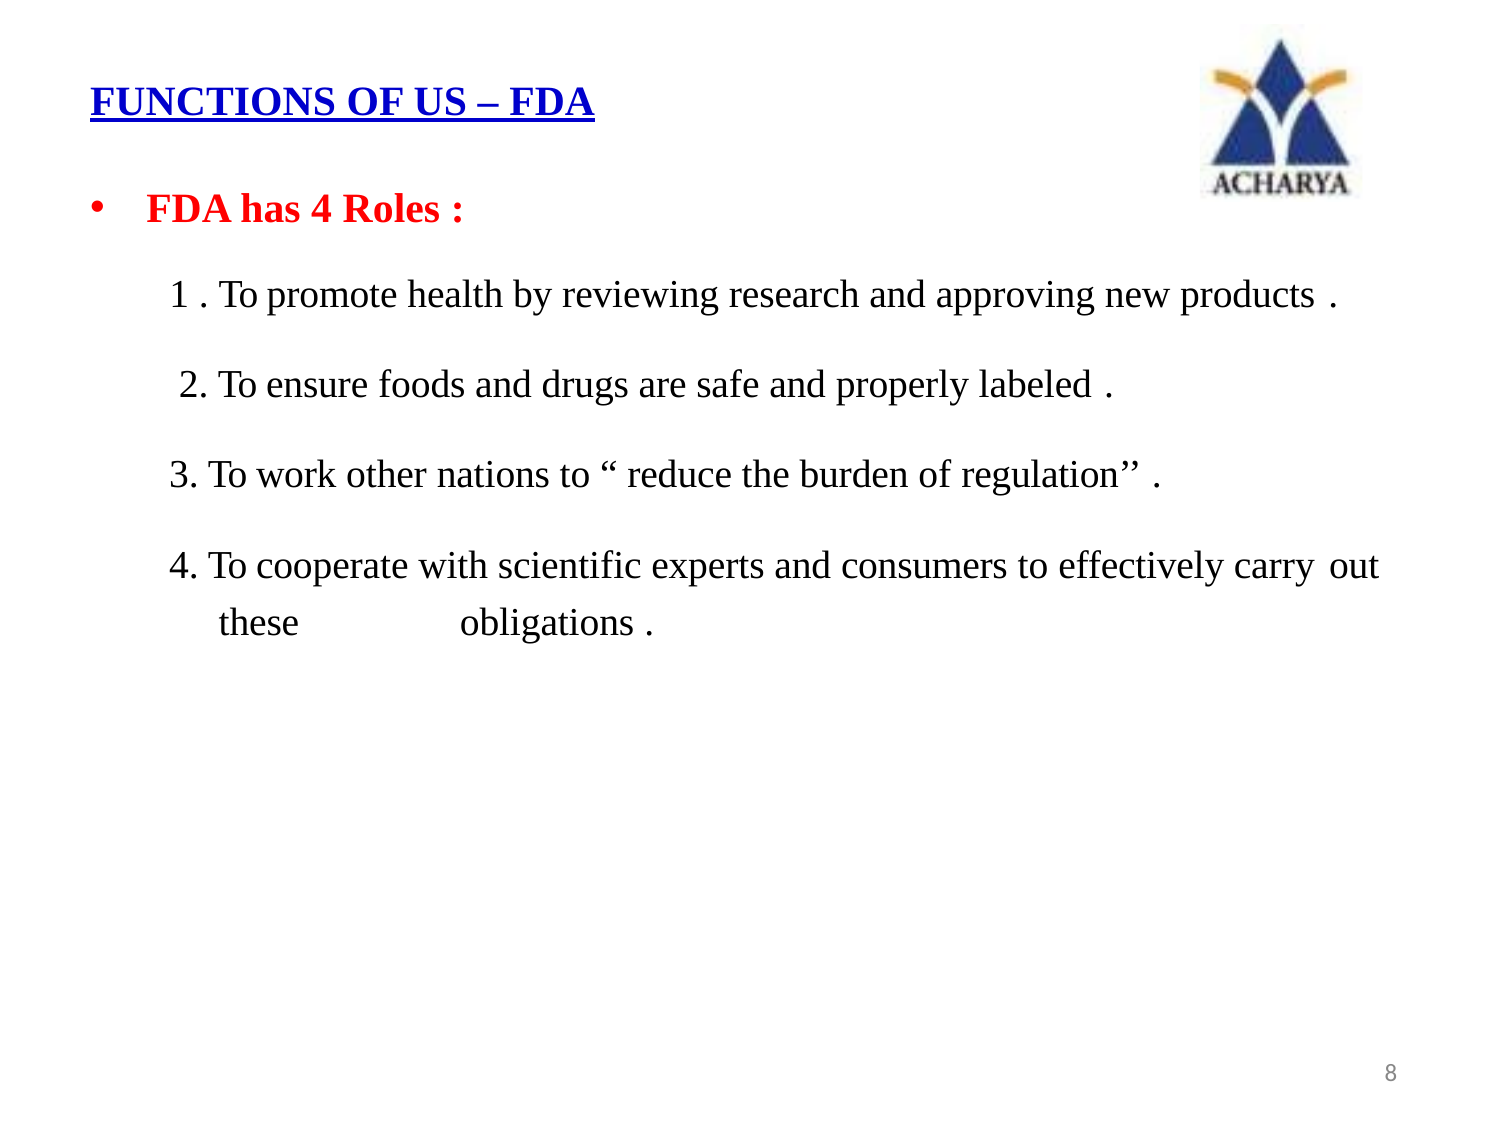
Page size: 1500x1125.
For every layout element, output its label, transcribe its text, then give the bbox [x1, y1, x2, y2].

text_box [1199, 24, 1363, 202]
title FUNCTIONS OF US – FDA [87, 71, 597, 178]
slide_number 8 [1378, 1060, 1417, 1125]
text_box FDA has 4 Roles : 1 . To promote health by reviewing research and approving new products . To ensure foods and drugs are safe and properly labeled . To work other nations to “ reduce the burden of regulation’’ . To cooperate with scientific experts and consumers to effectively carry out these obligations . [87, 178, 1389, 643]
